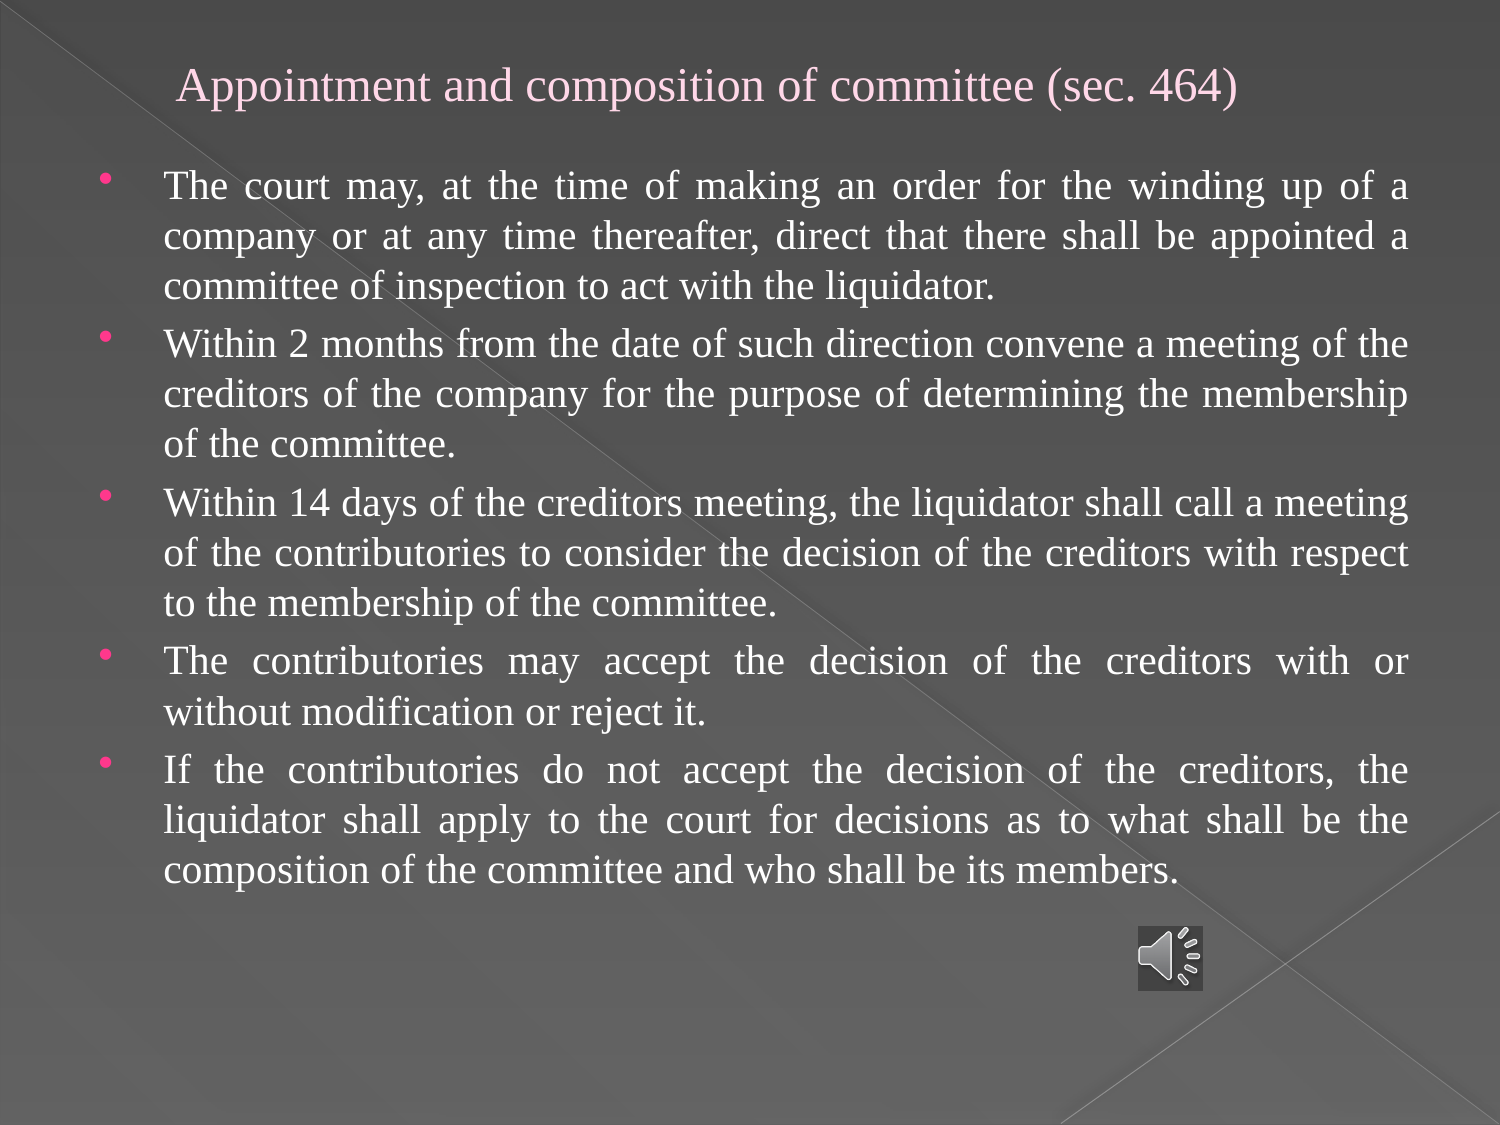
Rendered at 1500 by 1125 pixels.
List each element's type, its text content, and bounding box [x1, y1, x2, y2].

picture [1137, 924, 1205, 992]
list The court may, at the time of making an order for the winding up of a company or at any time thereafter, direct that there shall be appointed a committee of inspection to act with the liquidator. Within 2 months from the date of such direction convene a meeting of the creditors of the company for the purpose of determining the membership of the committee. Within 14 days of the creditors meeting, the liquidator shall call a meeting of the contributories to consider the decision of the creditors with respect to the membership of the committee. The contributories may accept the decision of the creditors with or without modification or reject it. If the contributories do not accept the decision of the creditors, the liquidator shall apply to the court for decisions as to what shall be the composition of the committee and who shall be its members. [75, 149, 1425, 1005]
title Appointment and composition of committee (sec. 464) [75, 45, 1425, 149]
